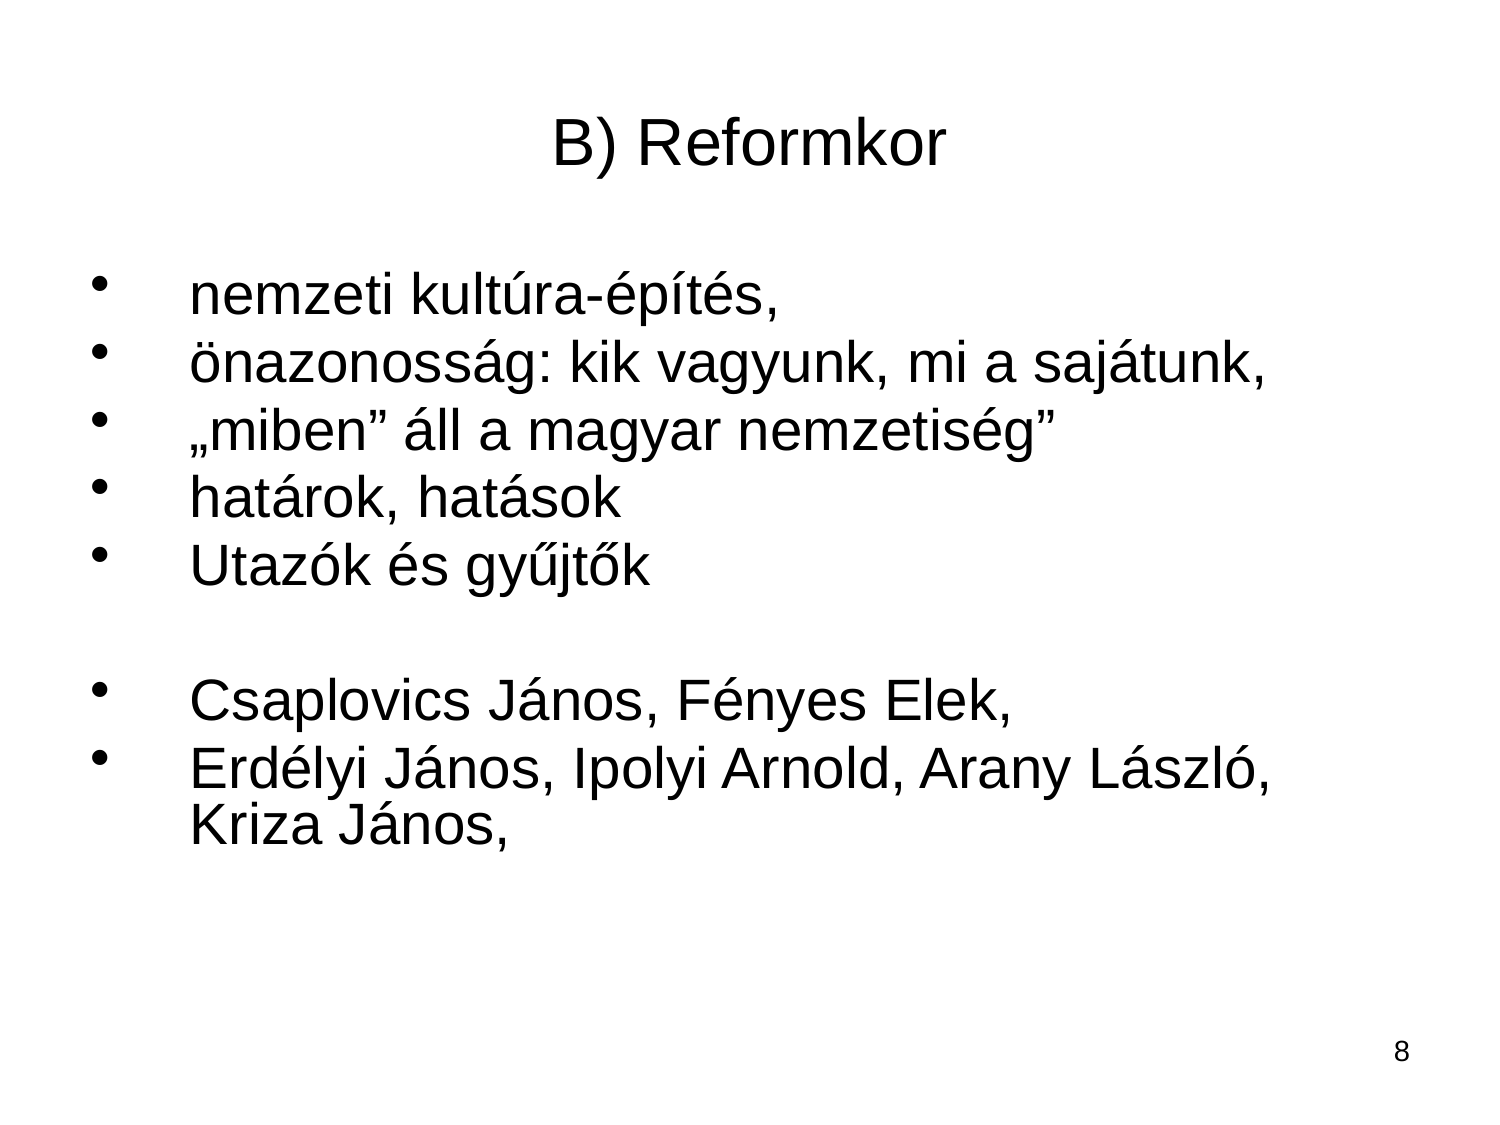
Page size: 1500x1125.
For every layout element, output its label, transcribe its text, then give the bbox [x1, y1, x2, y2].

title B) Reformkor [75, 45, 1425, 233]
slide_number 8 [1074, 1024, 1425, 1103]
list nemzeti kultúra-építés, önazonosság: kik vagyunk, mi a sajátunk, „miben” áll a magyar nemzetiség” határok, hatások Utazók és gyűjtők Csaplovics János, Fényes Elek, Erdélyi János, Ipolyi Arnold, Arany László, Kriza János, [75, 262, 1425, 1005]
